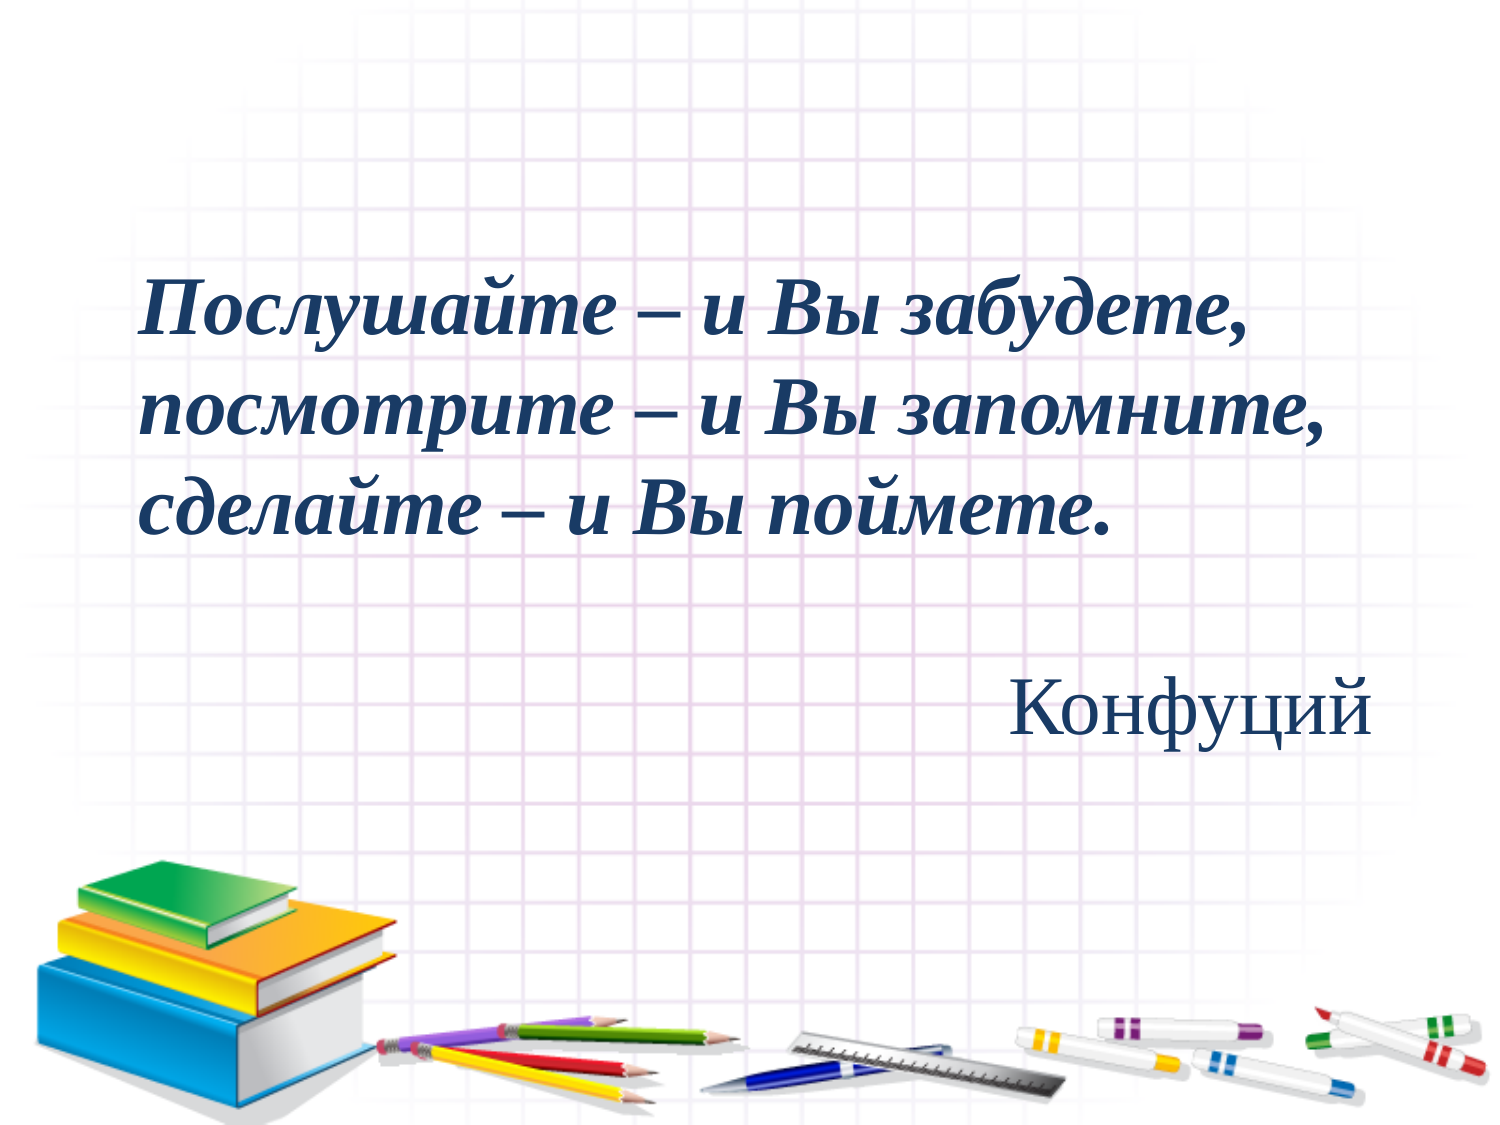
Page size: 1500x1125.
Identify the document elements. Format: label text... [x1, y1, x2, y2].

text_box Послушайте – и Вы забудете, посмотрите – и Вы запомните, сделайте – и Вы поймете. Конфуций [123, 243, 1388, 759]
picture [0, 0, 1500, 1125]
